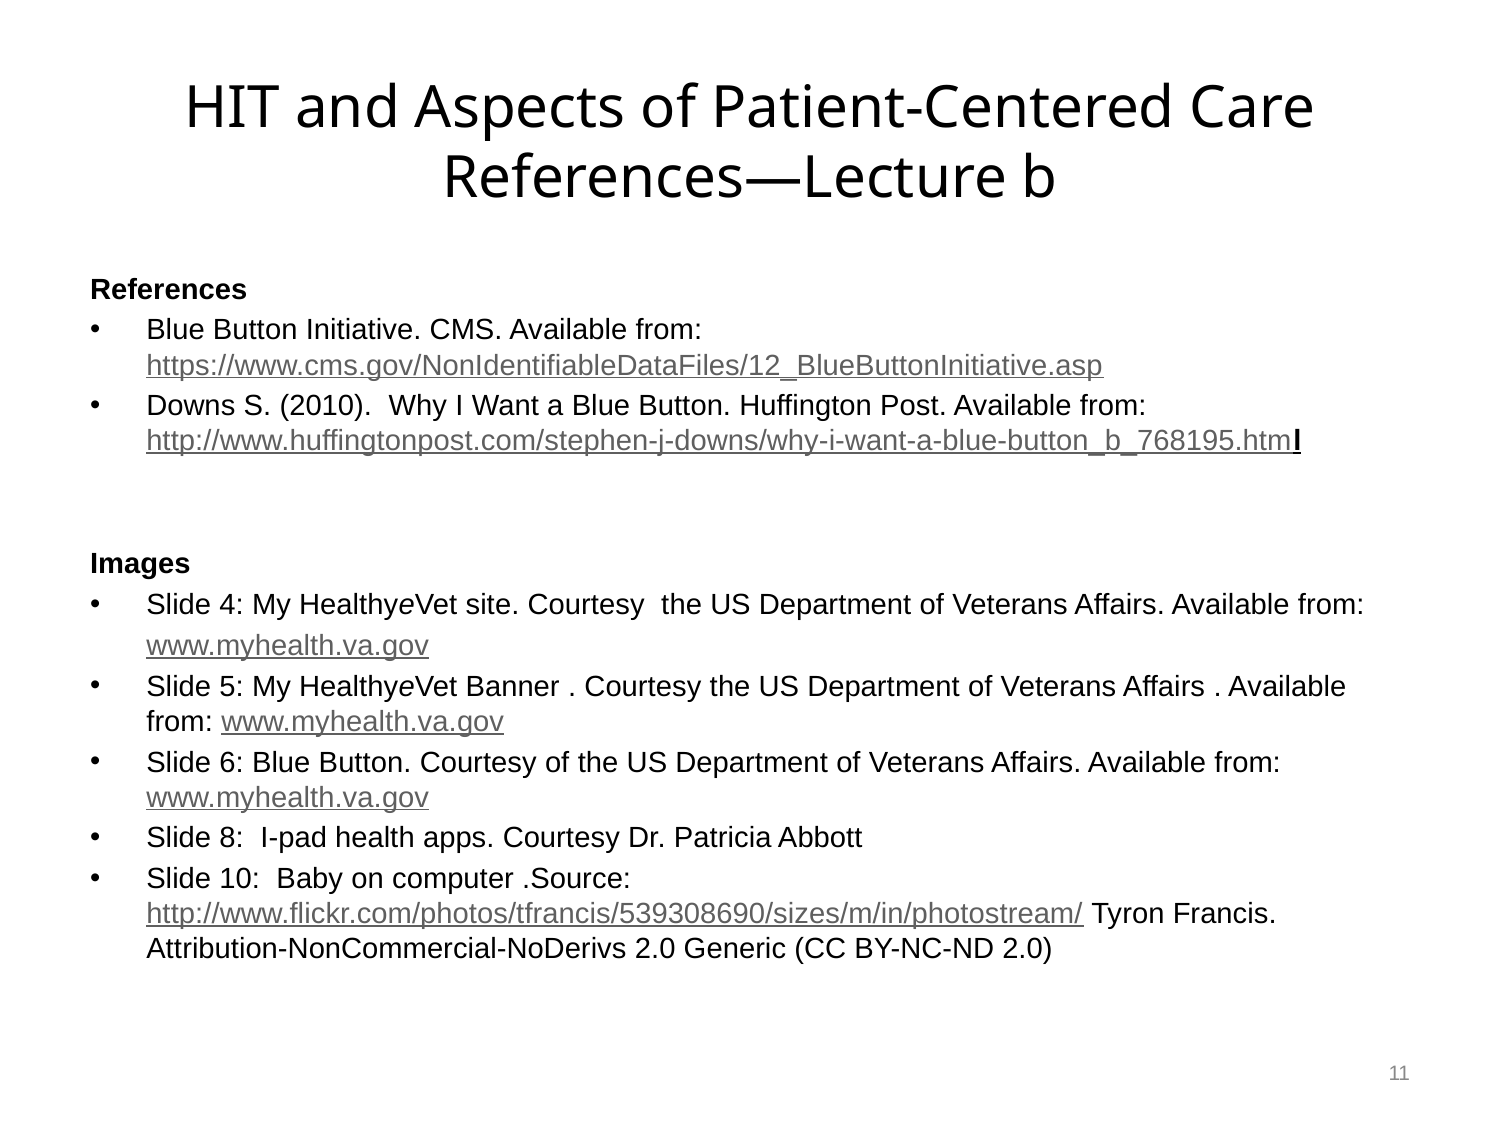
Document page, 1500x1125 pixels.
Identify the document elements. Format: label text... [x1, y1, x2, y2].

slide_number 11 [1341, 1027, 1425, 1118]
list References Blue Button Initiative. CMS. Available from: https://www.cms.gov/NonIdentifiableDataFiles/12_BlueButtonInitiative.asp Downs S. (2010). Why I Want a Blue Button. Huffington Post. Available from: http://www.huffingtonpost.com/stephen-j-downs/why-i-want-a-blue-button_b_768195.html [75, 262, 1425, 488]
list Images Slide 4: My HealthyeVet site. Courtesy the US Department of Veterans Affairs. Available from: www.myhealth.va.gov Slide 5: My HealthyeVet Banner . Courtesy the US Department of Veterans Affairs . Available from: www.myhealth.va.gov Slide 6: Blue Button. Courtesy of the US Department of Veterans Affairs. Available from: www.myhealth.va.gov Slide 8: I-pad health apps. Courtesy Dr. Patricia Abbott Slide 10: Baby on computer .Source: http://www.flickr.com/photos/tfrancis/539308690/sizes/m/in/photostream/ Tyron Francis. Attribution-NonCommercial-NoDerivs 2.0 Generic (CC BY-NC-ND 2.0) [75, 537, 1425, 1013]
title HIT and Aspects of Patient-Centered Care References—Lecture b [75, 45, 1425, 233]
